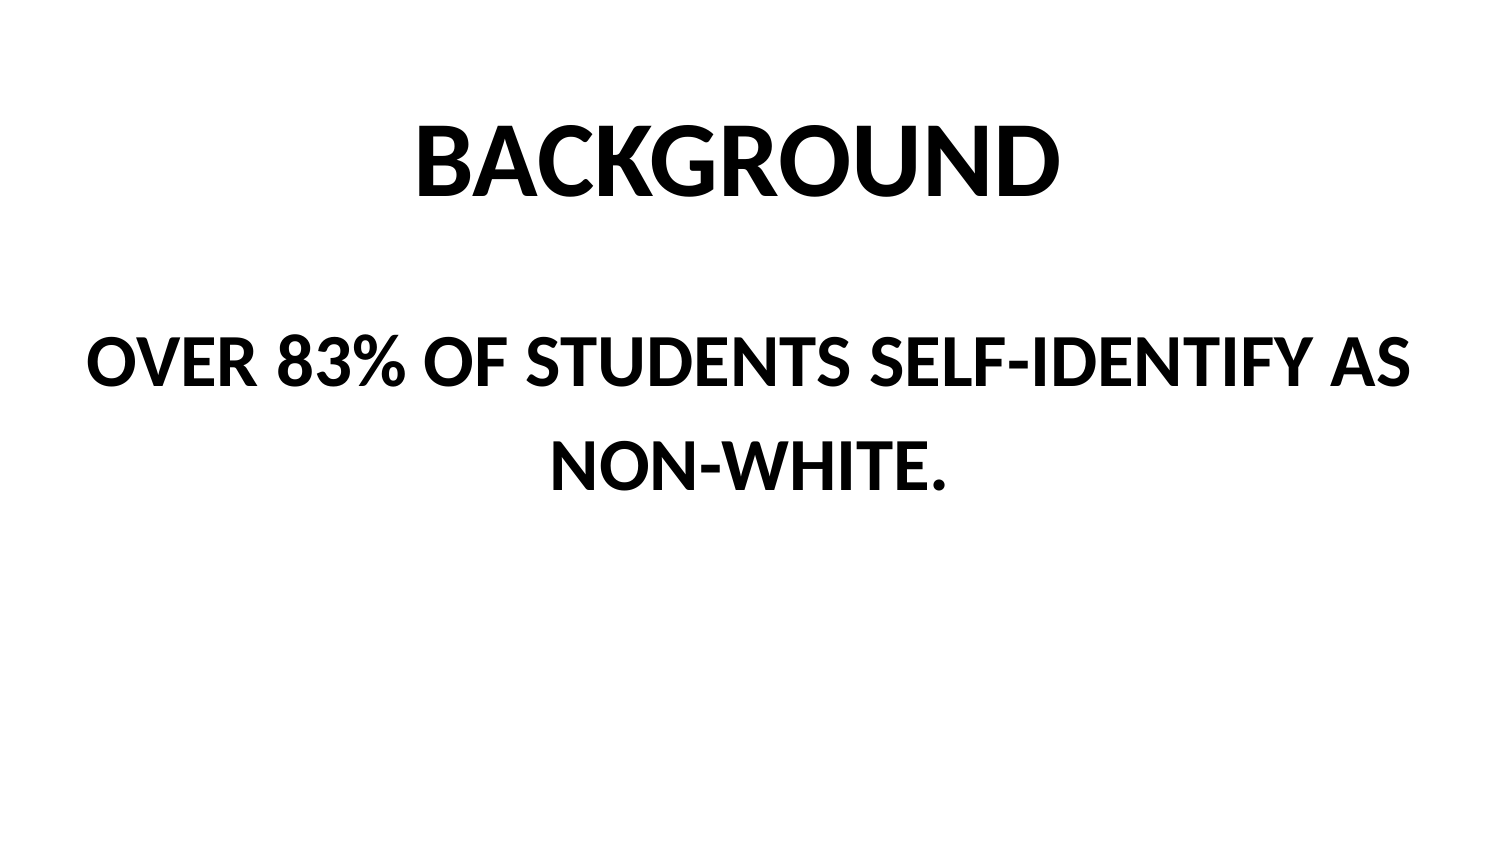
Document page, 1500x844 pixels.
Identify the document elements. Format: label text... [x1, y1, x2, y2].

title BACKGROUND [51, 72, 1449, 167]
list OVER 83% OF STUDENTS SELF-IDENTIFY AS NON-WHITE. [51, 283, 1449, 844]
